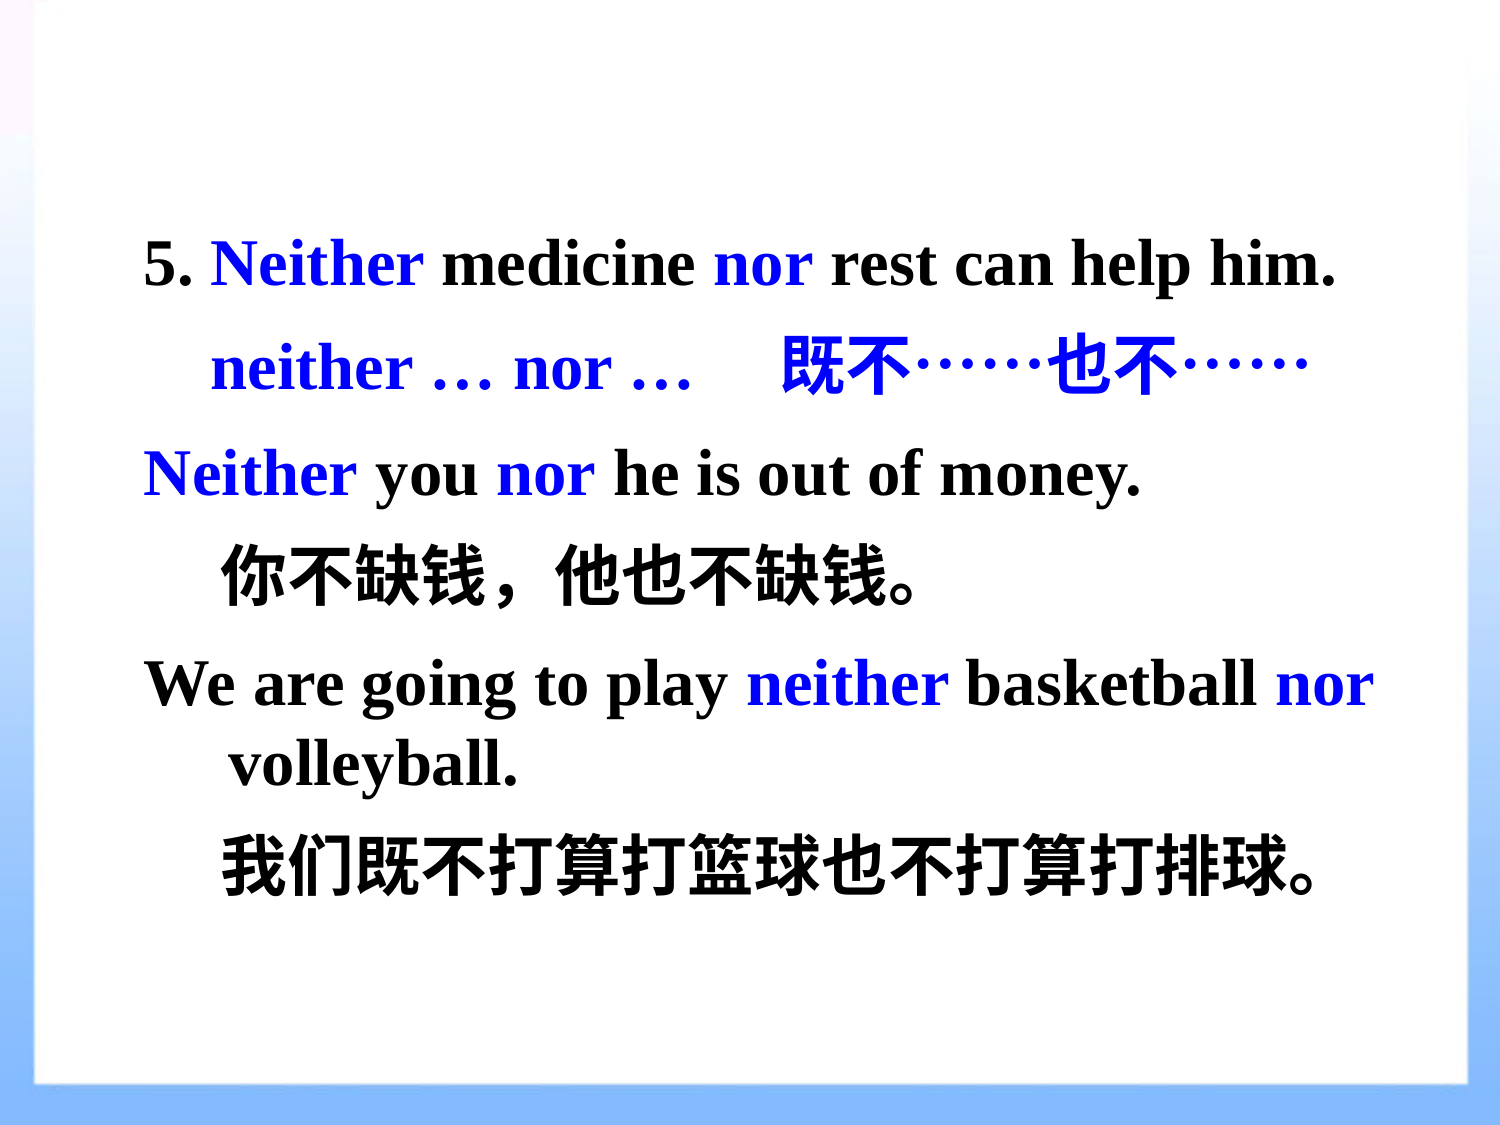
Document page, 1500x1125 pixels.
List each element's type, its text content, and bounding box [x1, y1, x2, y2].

picture [0, 0, 1500, 1125]
text_box 5. Neither medicine nor rest can help him. neither … nor … 既不……也不…… Neither you nor he is out of money. 你不缺钱，他也不缺钱。 We are going to play neither basketball nor volleyball. 我们既不打算打篮球也不打算打排球。 [128, 210, 1395, 911]
